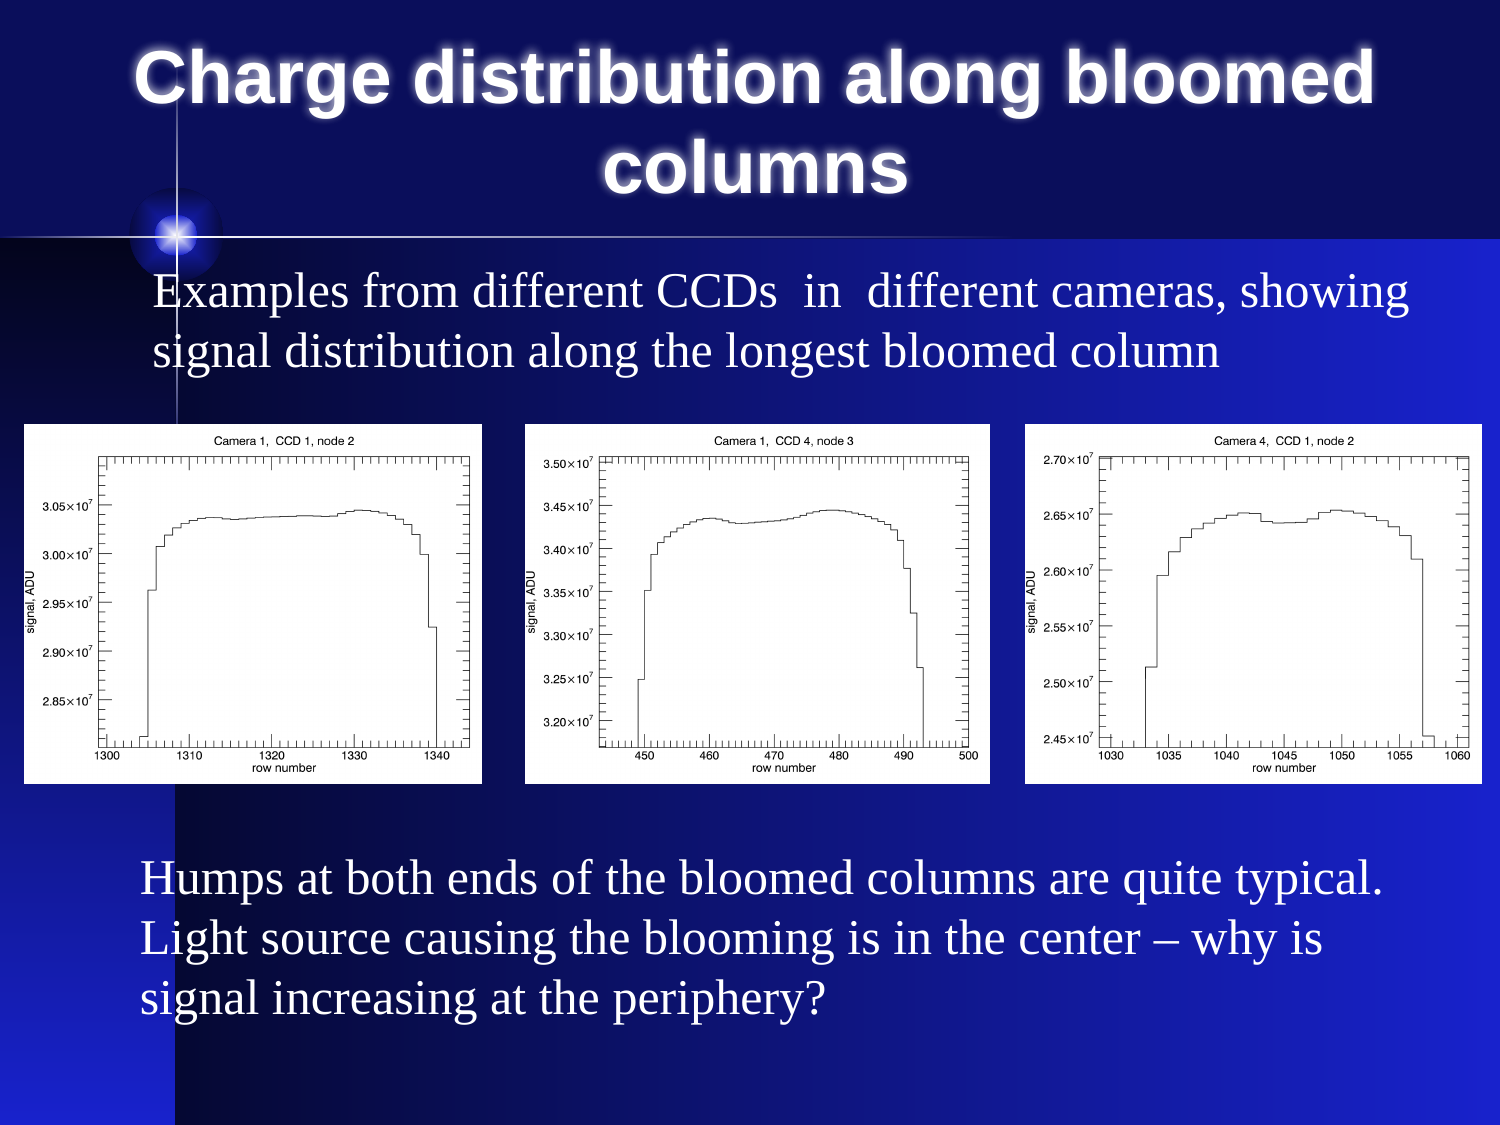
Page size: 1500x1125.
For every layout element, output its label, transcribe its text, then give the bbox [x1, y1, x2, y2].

picture [1024, 424, 1482, 784]
picture [24, 424, 482, 784]
text_box Examples from different CCDs in different cameras, showing signal distribution along the longest bloomed column [137, 249, 1438, 385]
title Charge distribution along bloomed columns [24, 24, 1488, 213]
picture [524, 424, 990, 784]
text_box Humps at both ends of the bloomed columns are quite typical. Light source causing the blooming is in the center – why is signal increasing at the periphery? [124, 837, 1400, 1033]
